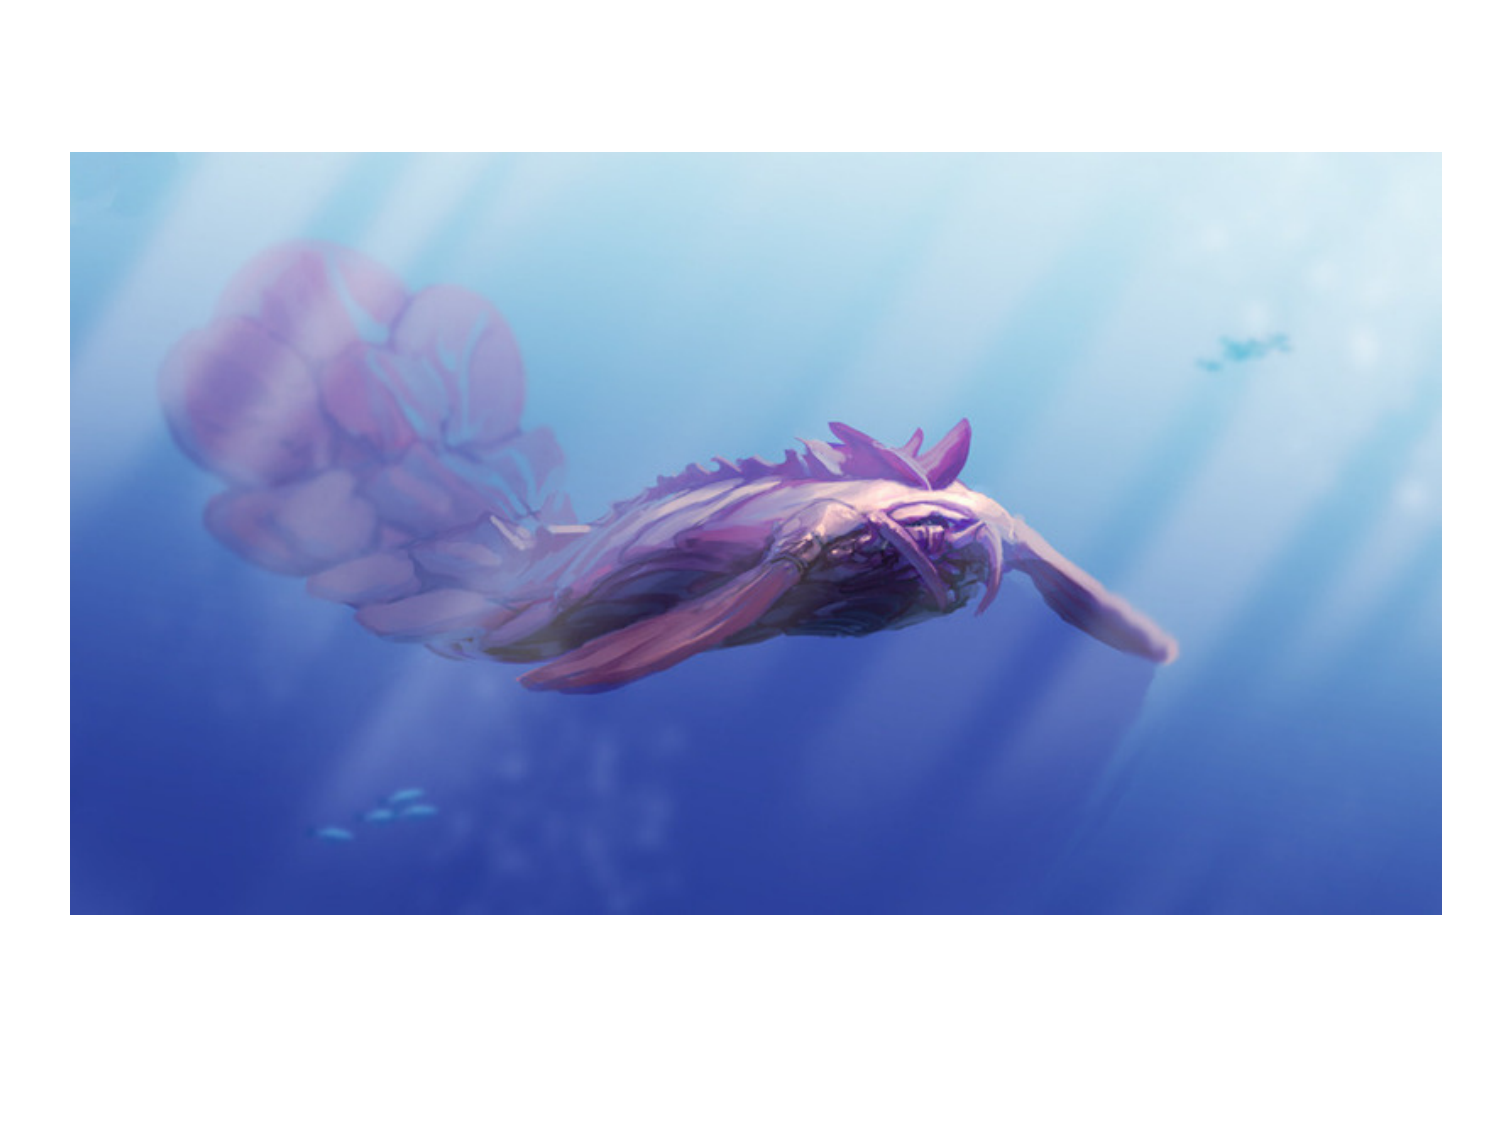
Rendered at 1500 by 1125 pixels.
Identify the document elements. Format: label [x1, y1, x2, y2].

list [70, 152, 1442, 916]
